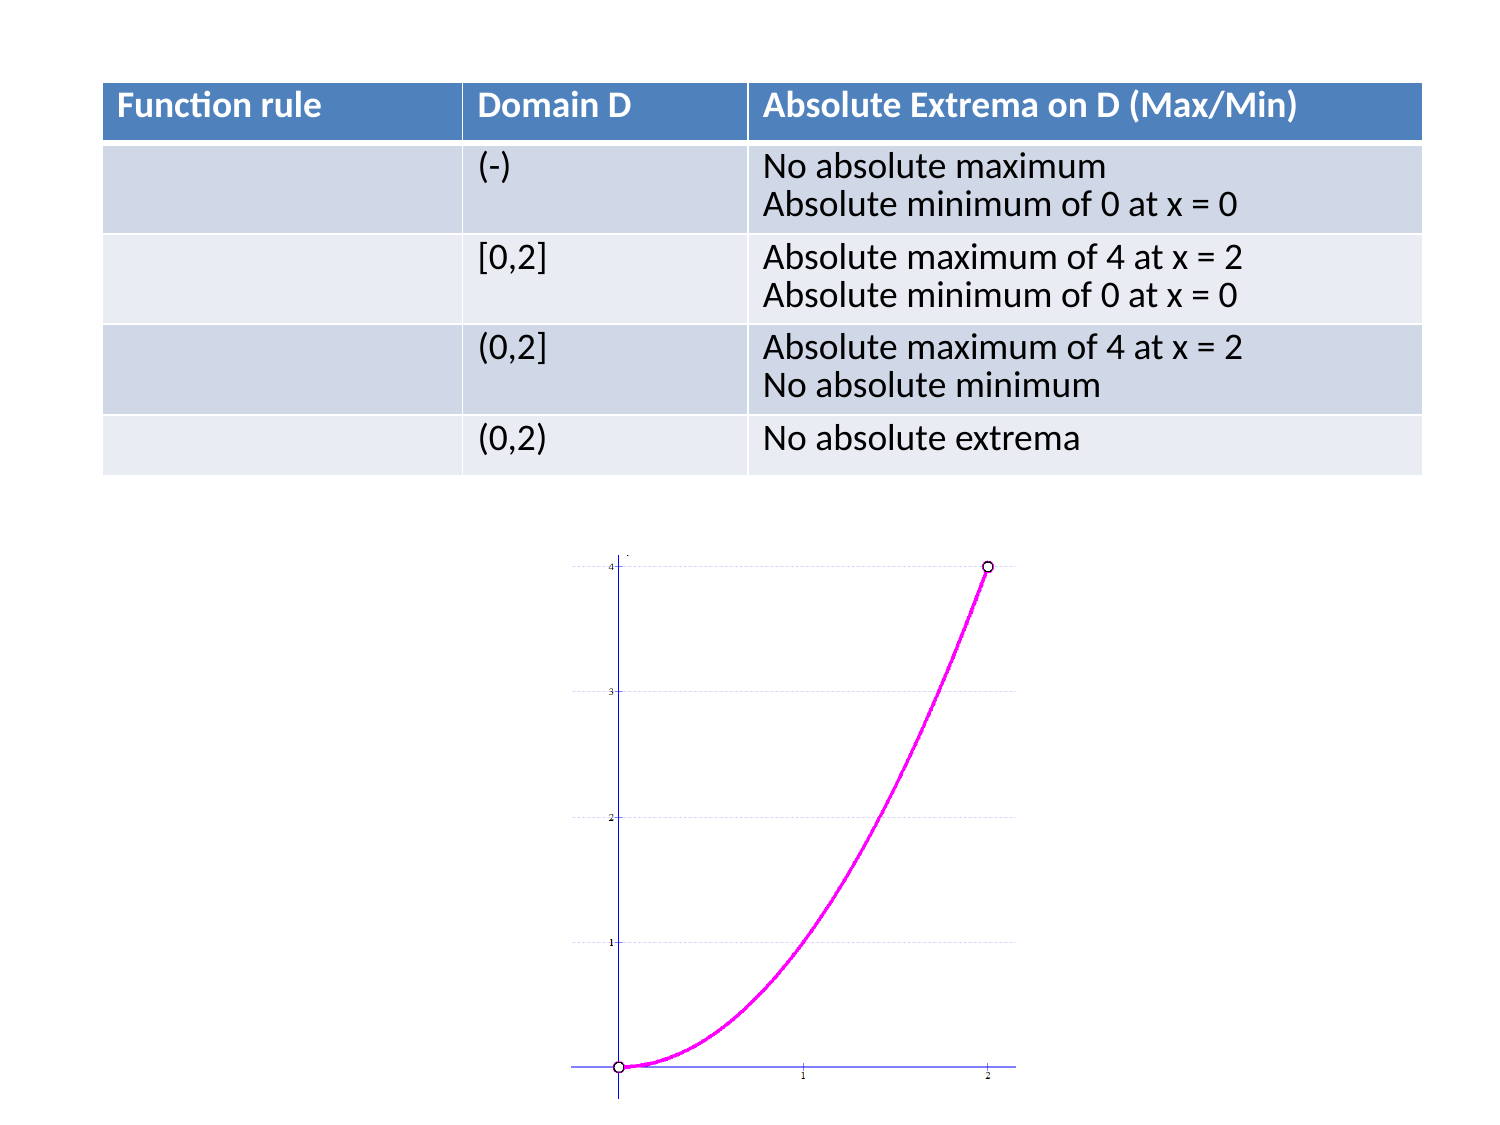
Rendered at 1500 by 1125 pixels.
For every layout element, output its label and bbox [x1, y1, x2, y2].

picture [571, 554, 1016, 1099]
